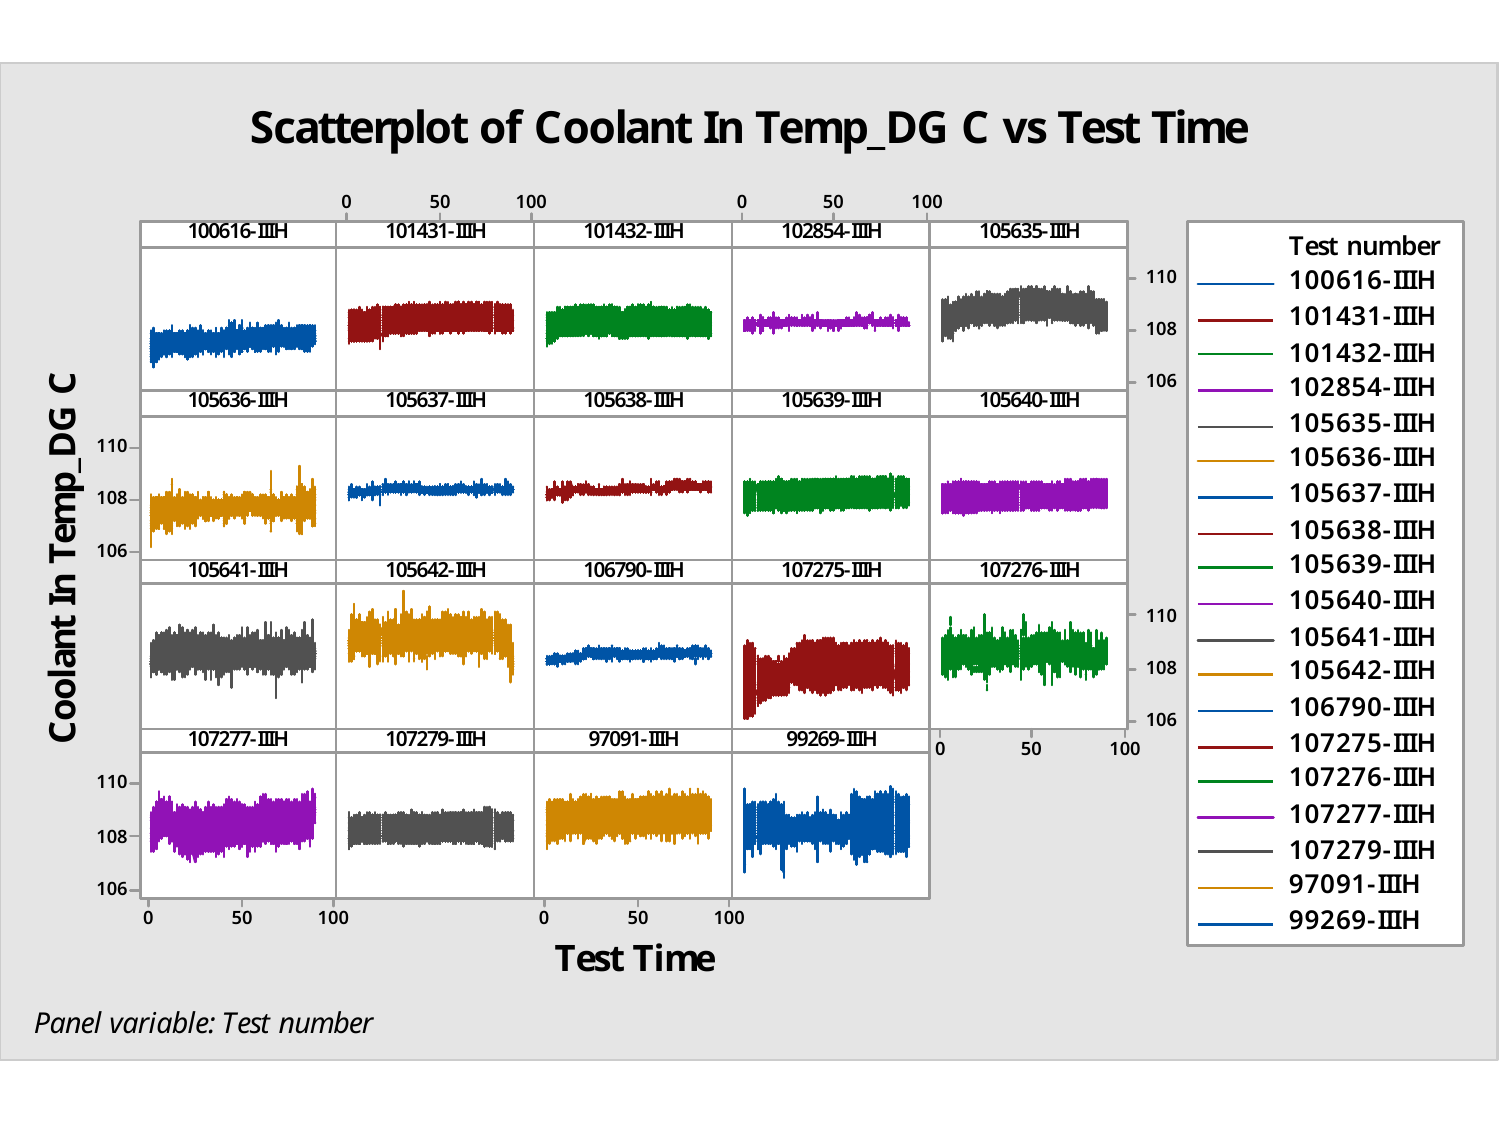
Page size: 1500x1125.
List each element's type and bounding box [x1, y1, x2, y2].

picture [0, 62, 1500, 1063]
